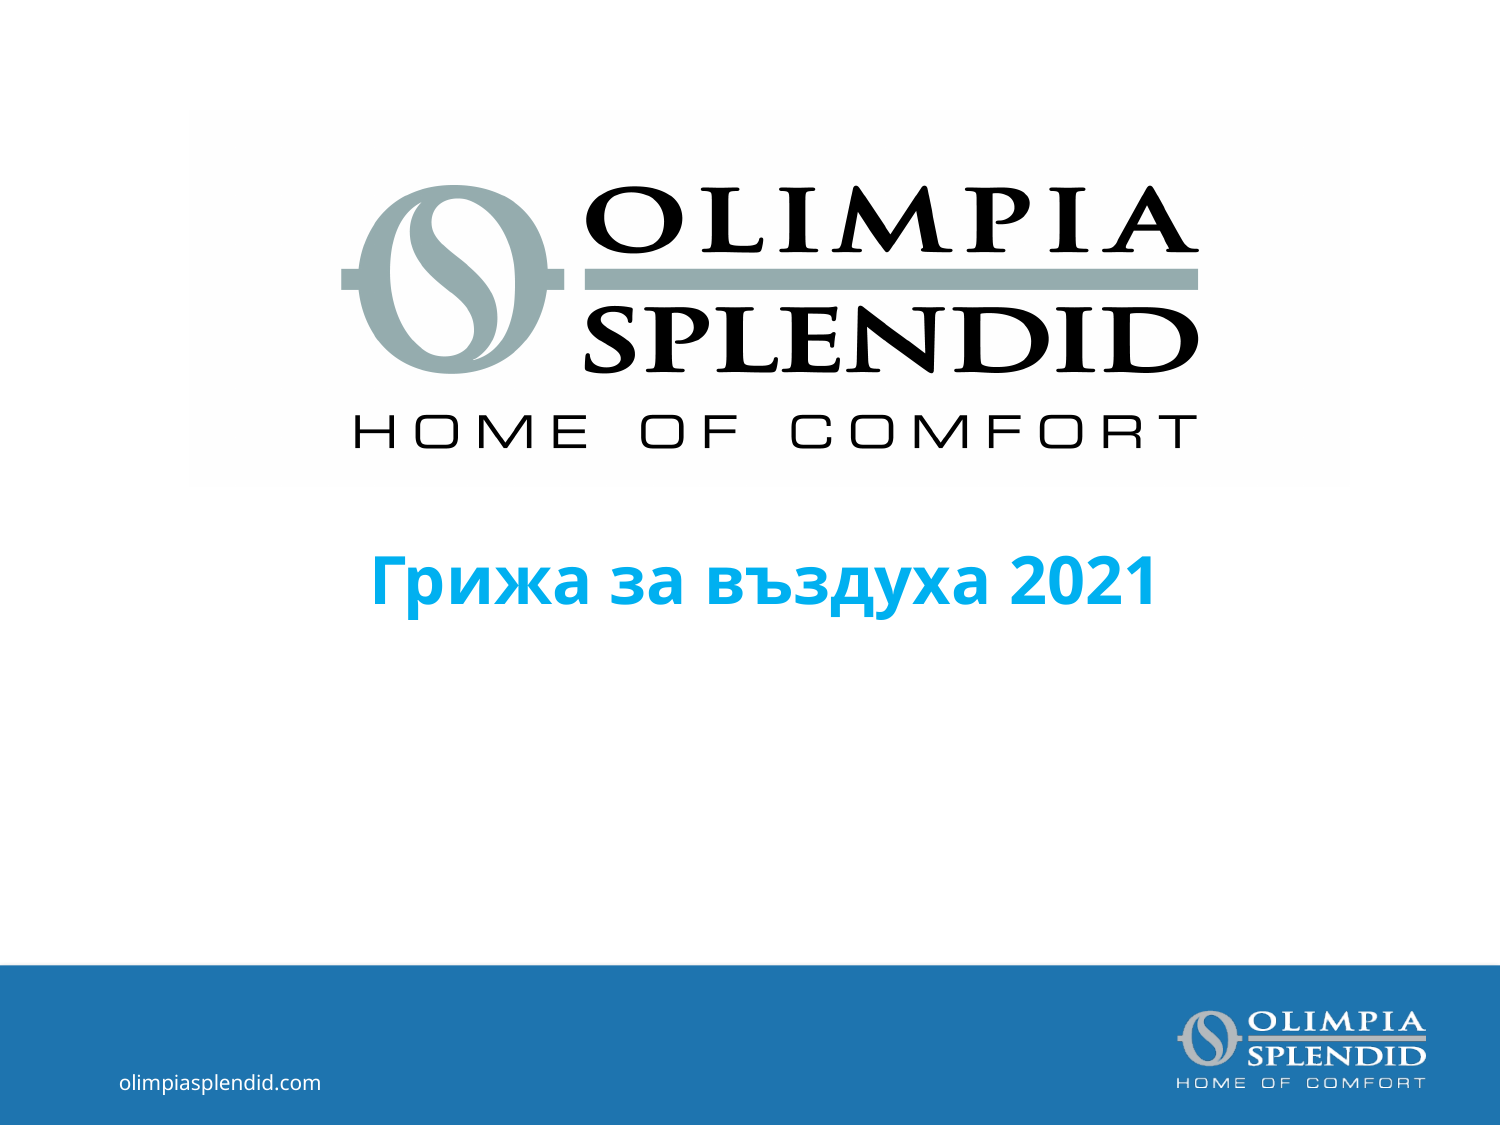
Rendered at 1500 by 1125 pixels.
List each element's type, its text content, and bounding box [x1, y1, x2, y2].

picture [1177, 1010, 1426, 1088]
text_box Грижа за въздуха 2021 [106, 537, 1426, 659]
picture [189, 110, 1351, 487]
